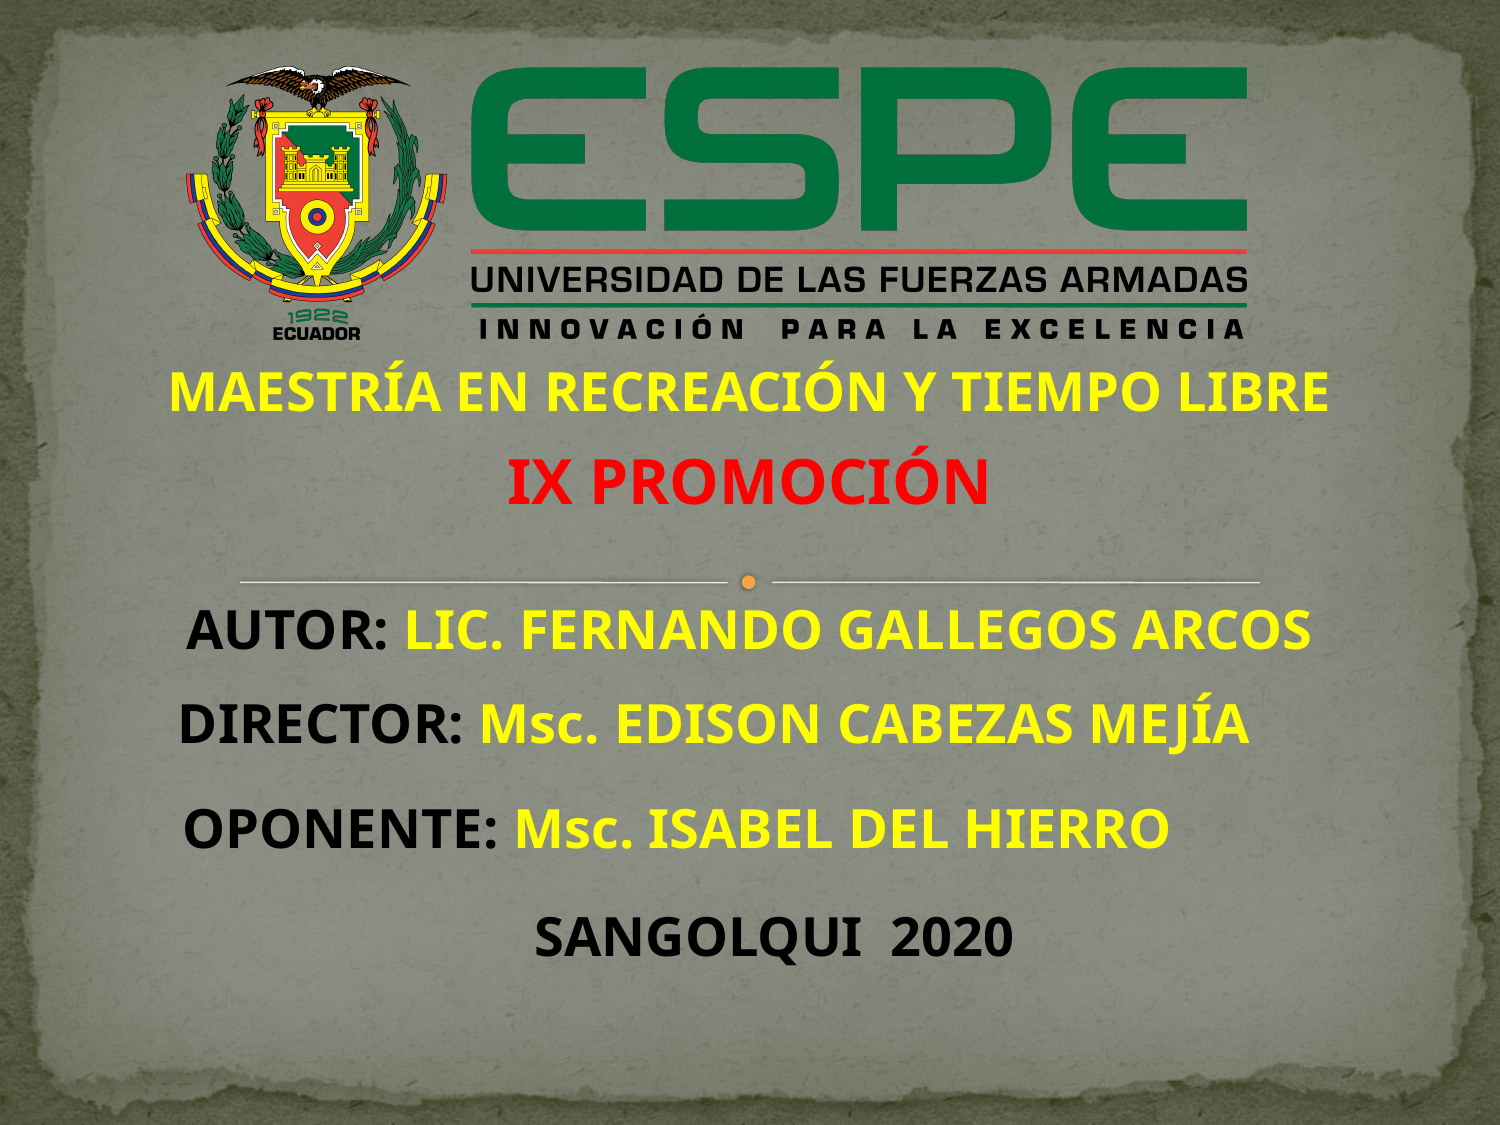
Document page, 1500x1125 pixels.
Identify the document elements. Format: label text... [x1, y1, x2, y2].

text_box OPONENTE: Msc. ISABEL DEL HIERRO [135, 786, 1220, 867]
text_box DIRECTOR: Msc. EDISON CABEZAS MEJÍA [76, 682, 1353, 763]
text_box MAESTRÍA EN RECREACIÓN Y TIEMPO LIBRE [112, 349, 1388, 430]
picture [186, 66, 1247, 341]
text_box SANGOLQUI 2020 [137, 895, 1413, 975]
text_box IX PROMOCIÓN [112, 434, 1388, 525]
text_box AUTOR: LIC. FERNANDO GALLEGOS ARCOS [112, 587, 1388, 668]
